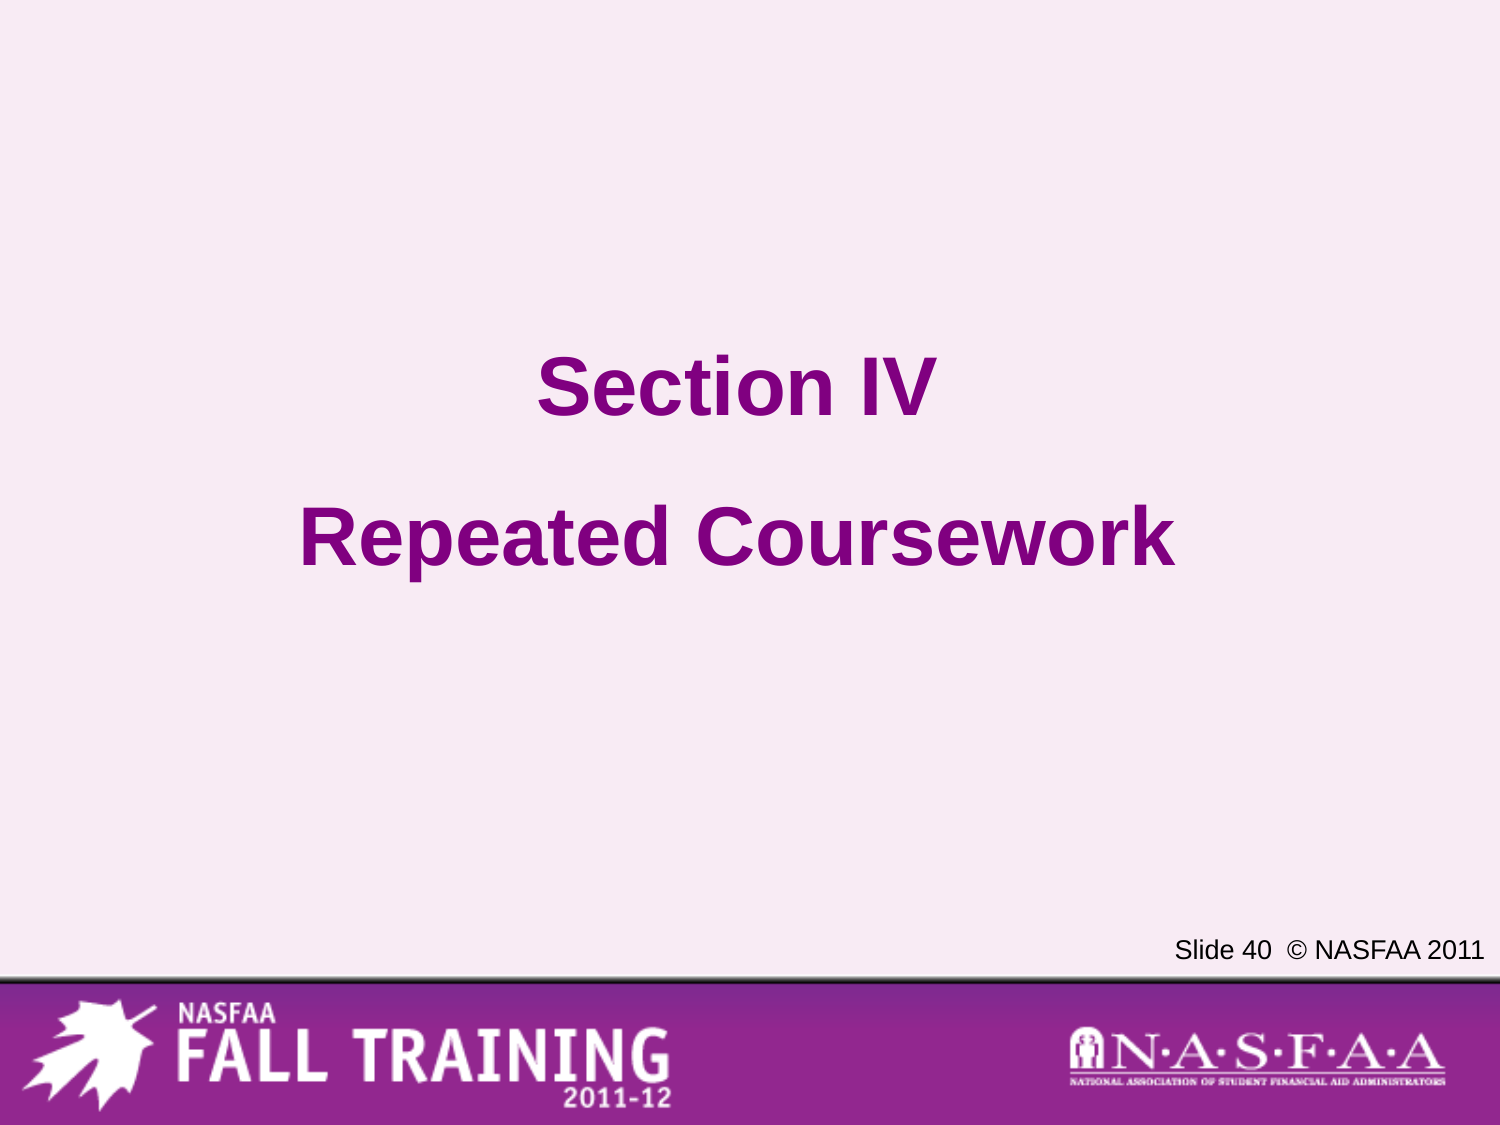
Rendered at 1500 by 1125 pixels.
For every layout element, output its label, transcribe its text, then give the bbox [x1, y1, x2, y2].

title Section IV Repeated Coursework [99, 324, 1376, 576]
picture [0, 0, 1500, 1125]
